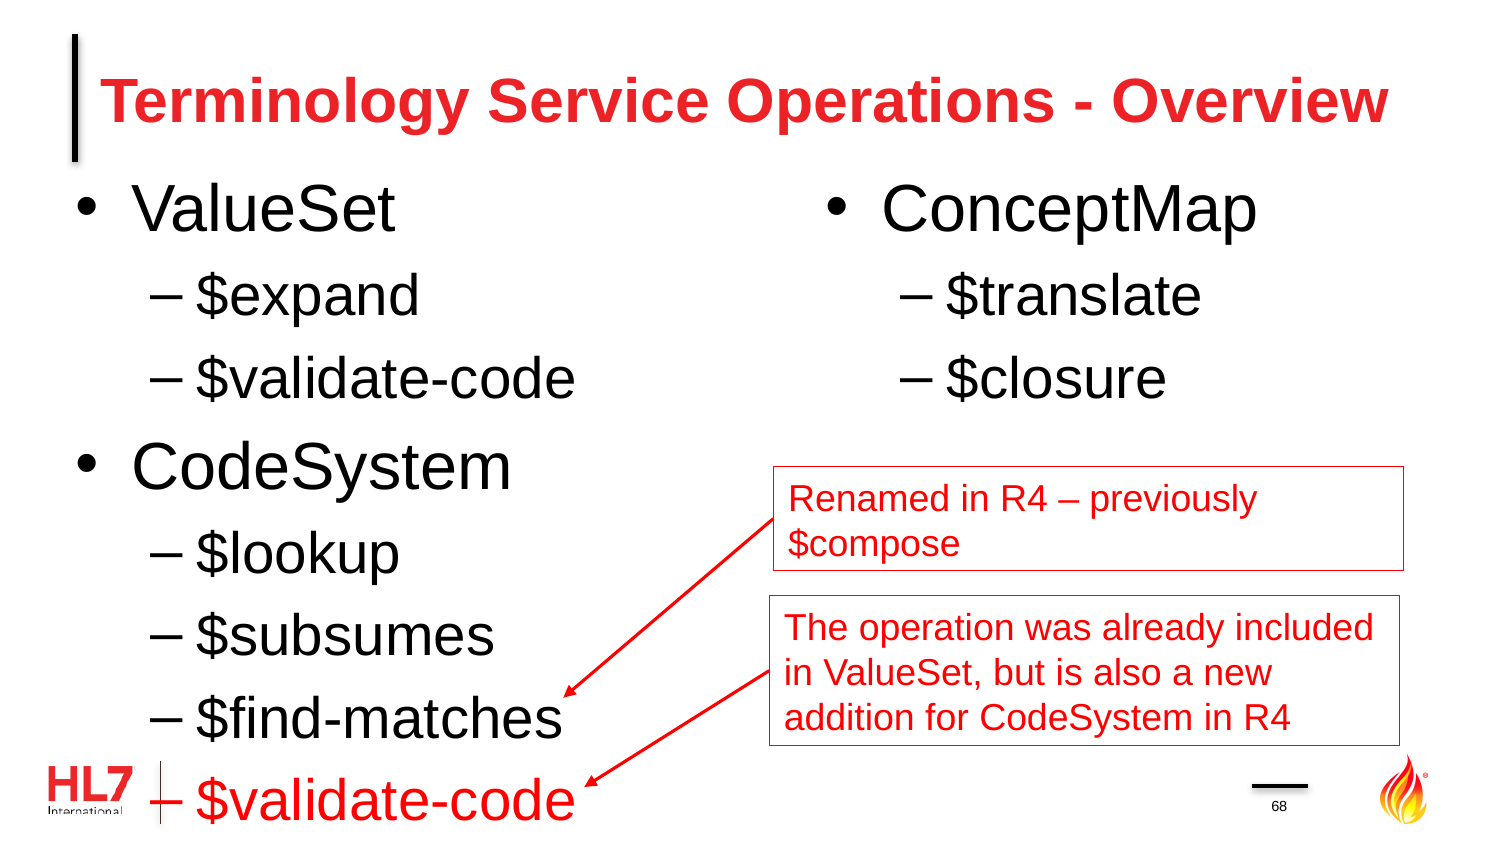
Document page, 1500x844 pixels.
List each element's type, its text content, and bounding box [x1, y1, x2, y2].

text_box The operation was already included in ValueSet, but is also a new addition for CodeSystem in R4 [774, 595, 1400, 746]
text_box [583, 705, 770, 788]
text_box Renamed in R4 – previously $compose [773, 466, 1404, 571]
slide_number 68 [1257, 788, 1302, 815]
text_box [563, 519, 774, 698]
title Terminology Service Operations - Overview [100, 33, 1451, 163]
picture [1380, 753, 1428, 824]
list ValueSet $expand $validate-code CodeSystem $lookup $subsumes $find-matches $validate-code [75, 165, 750, 734]
list ConceptMap $translate $closure [825, 165, 1500, 734]
